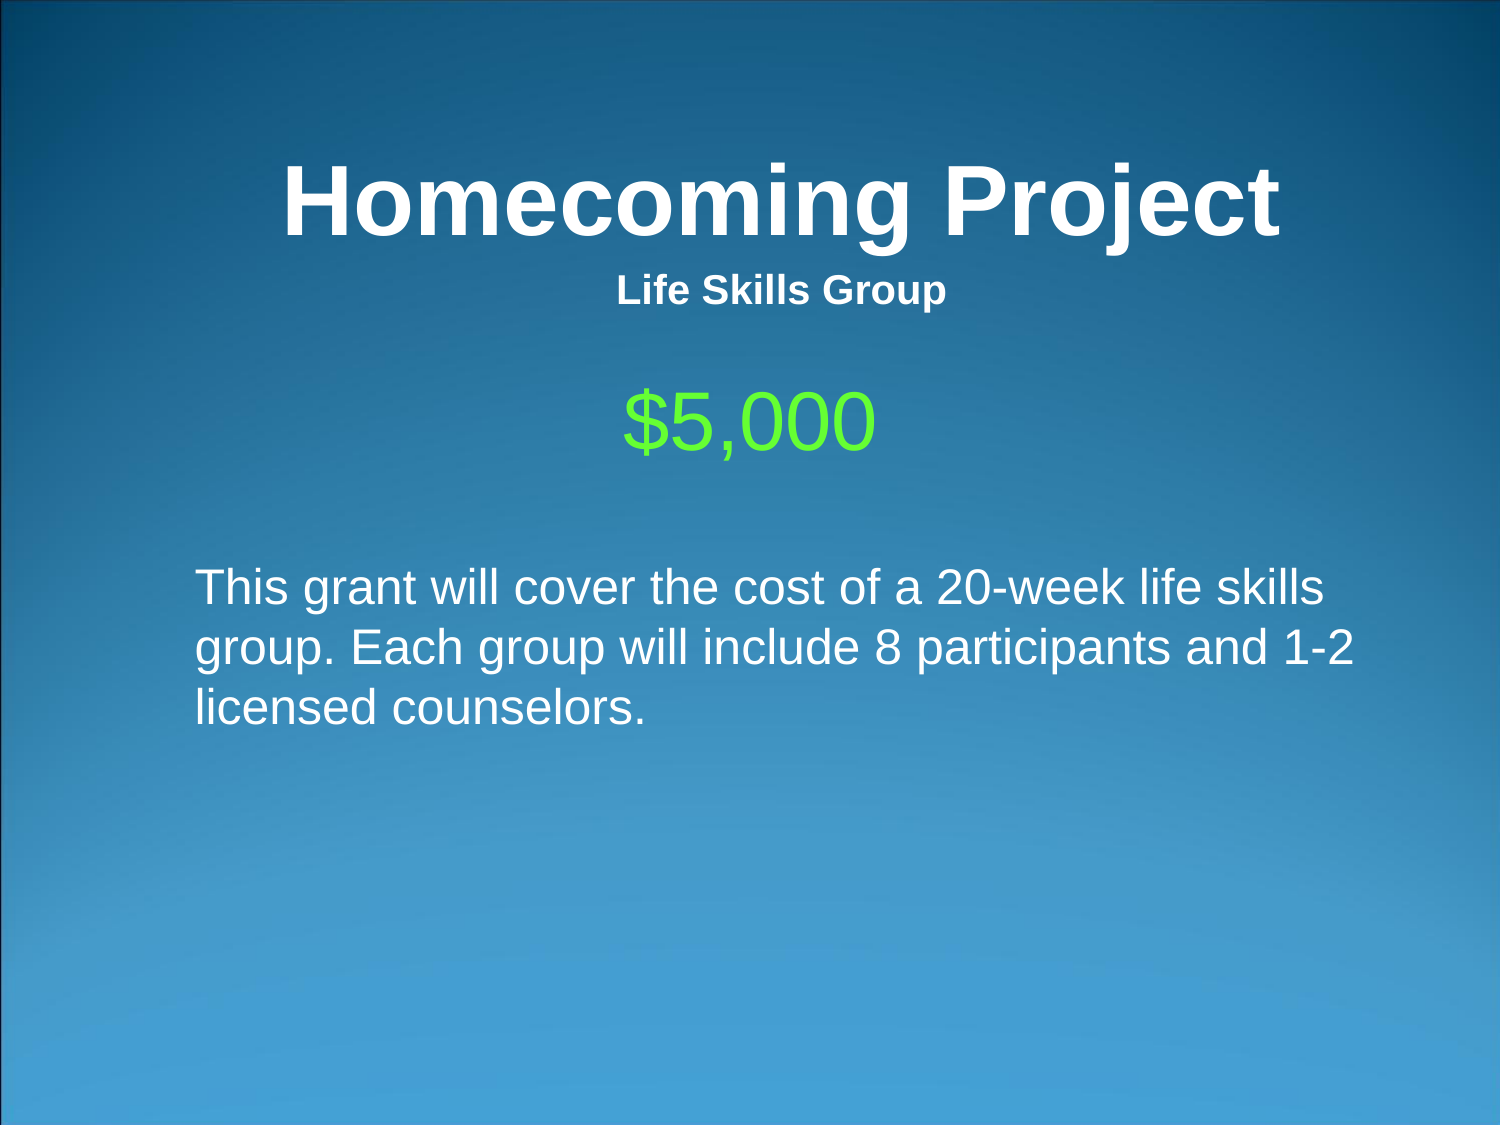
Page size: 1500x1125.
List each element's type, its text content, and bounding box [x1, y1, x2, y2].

list $5,000 [99, 293, 1375, 412]
picture [0, 0, 1500, 1125]
text_box This grant will cover the cost of a 20-week life skills group. Each group will include 8 participants and 1-2 licensed counselors. [179, 539, 1375, 750]
title Homecoming Project Life Skills Group [139, 143, 1415, 321]
